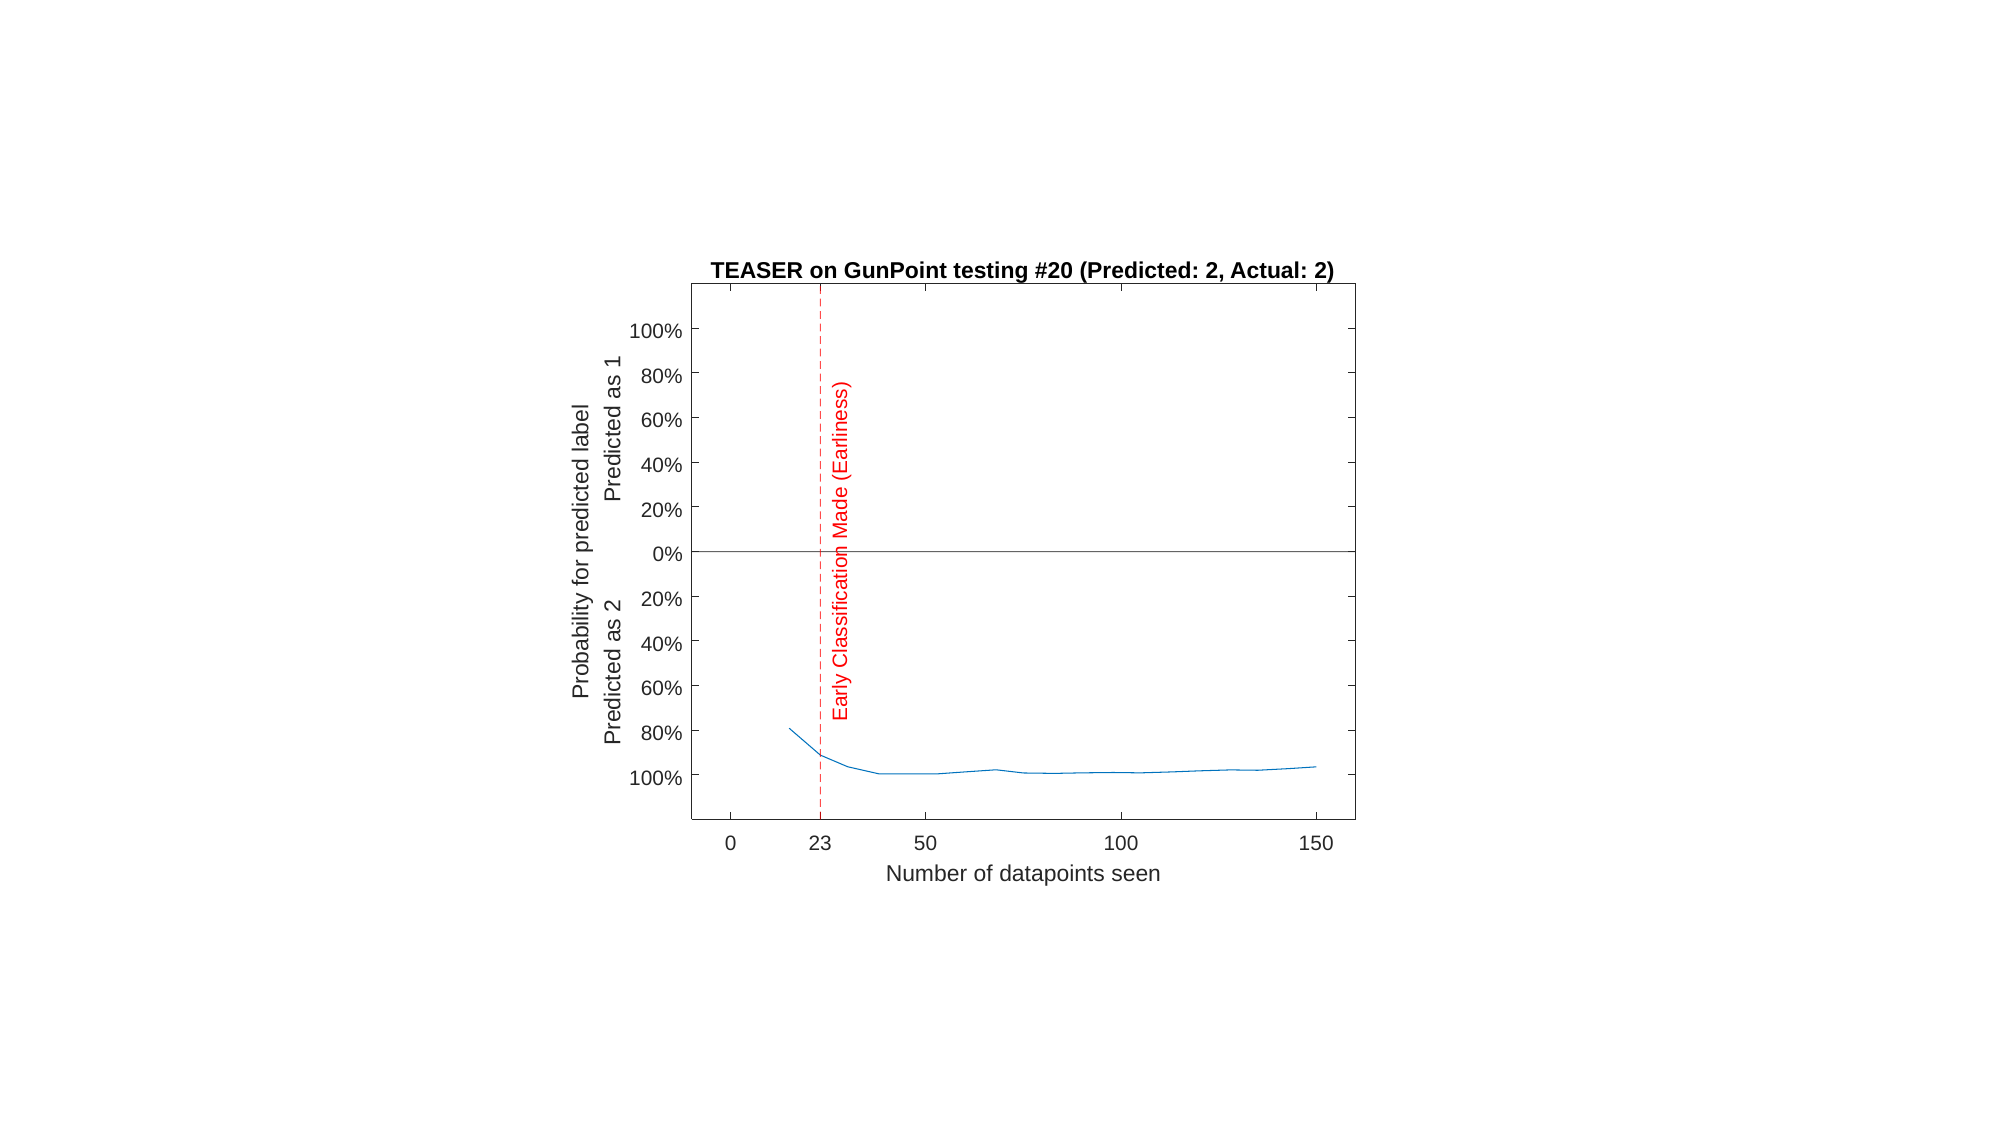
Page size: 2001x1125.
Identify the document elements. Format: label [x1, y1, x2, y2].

picture [562, 234, 1438, 891]
